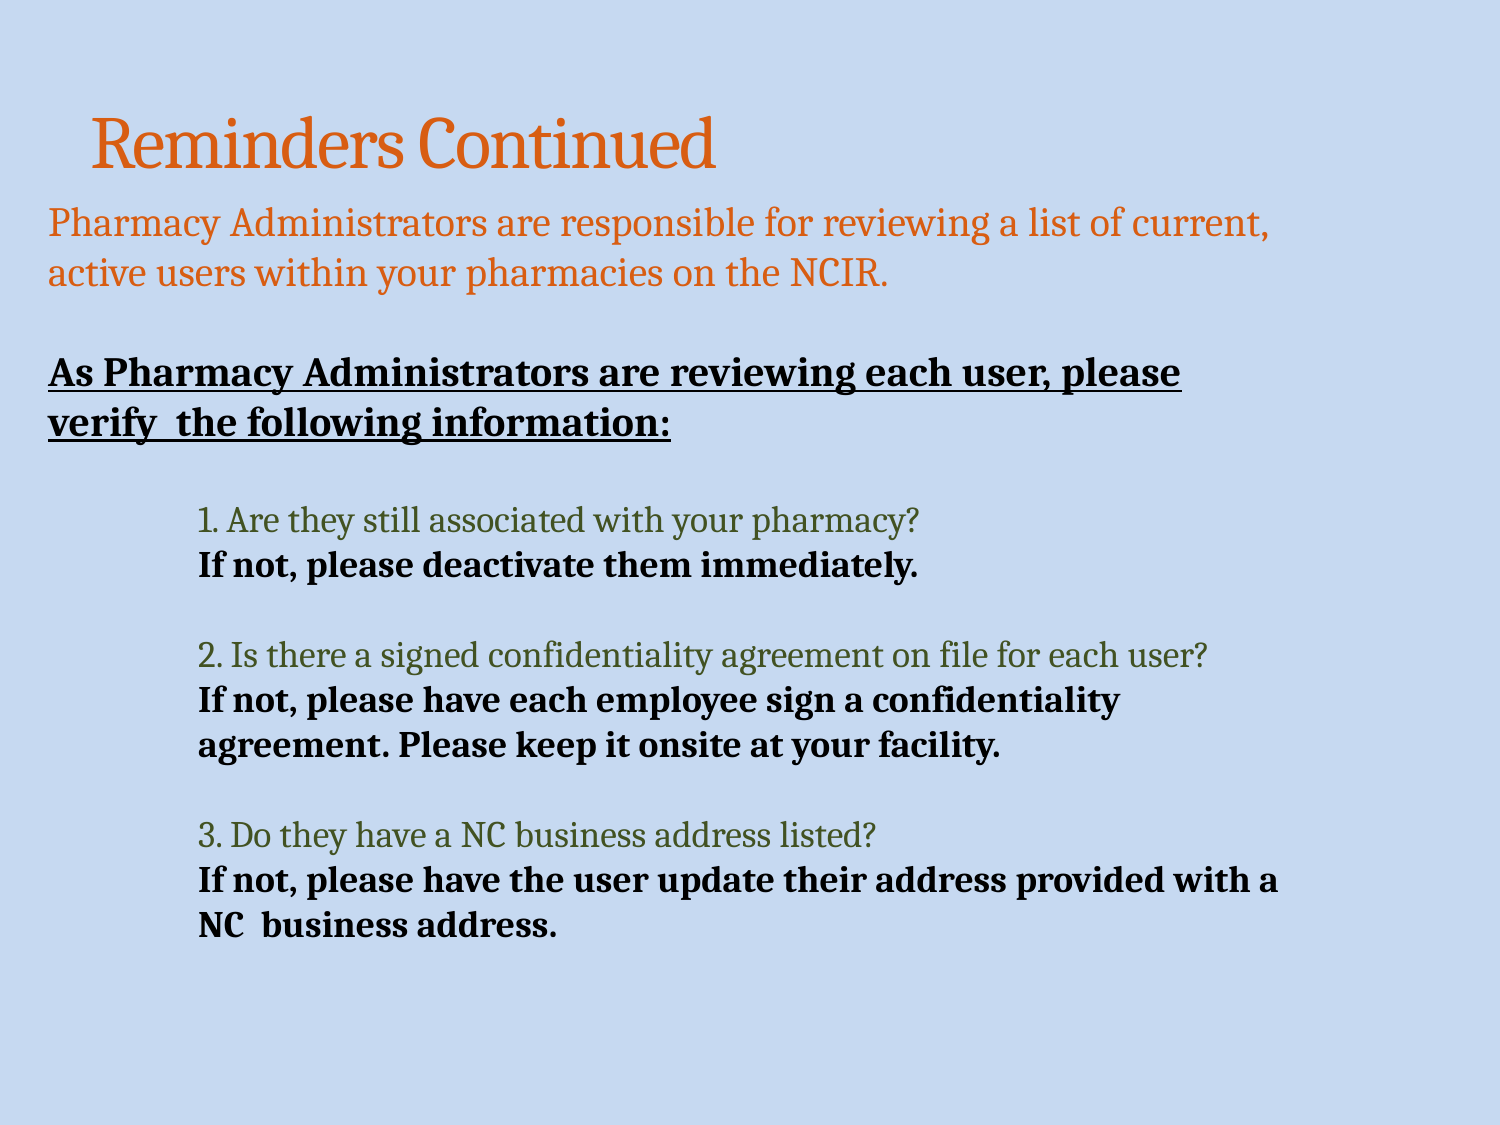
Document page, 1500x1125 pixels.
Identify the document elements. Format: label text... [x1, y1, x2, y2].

text_box Pharmacy Administrators are responsible for reviewing a list of current, active users within your pharmacies on the NCIR. As Pharmacy Administrators are reviewing each user, please verify the following information: 1. Are they still associated with your pharmacy? If not, please deactivate them immediately. 2. Is there a signed confidentiality agreement on file for each user? If not, please have each employee sign a confidentiality agreement. Please keep it onsite at your facility. 3. Do they have a NC business address listed? If not, please have the user update their address provided with a NC business address. [33, 187, 1300, 1040]
text_box Reminders Continued [75, 45, 1325, 233]
